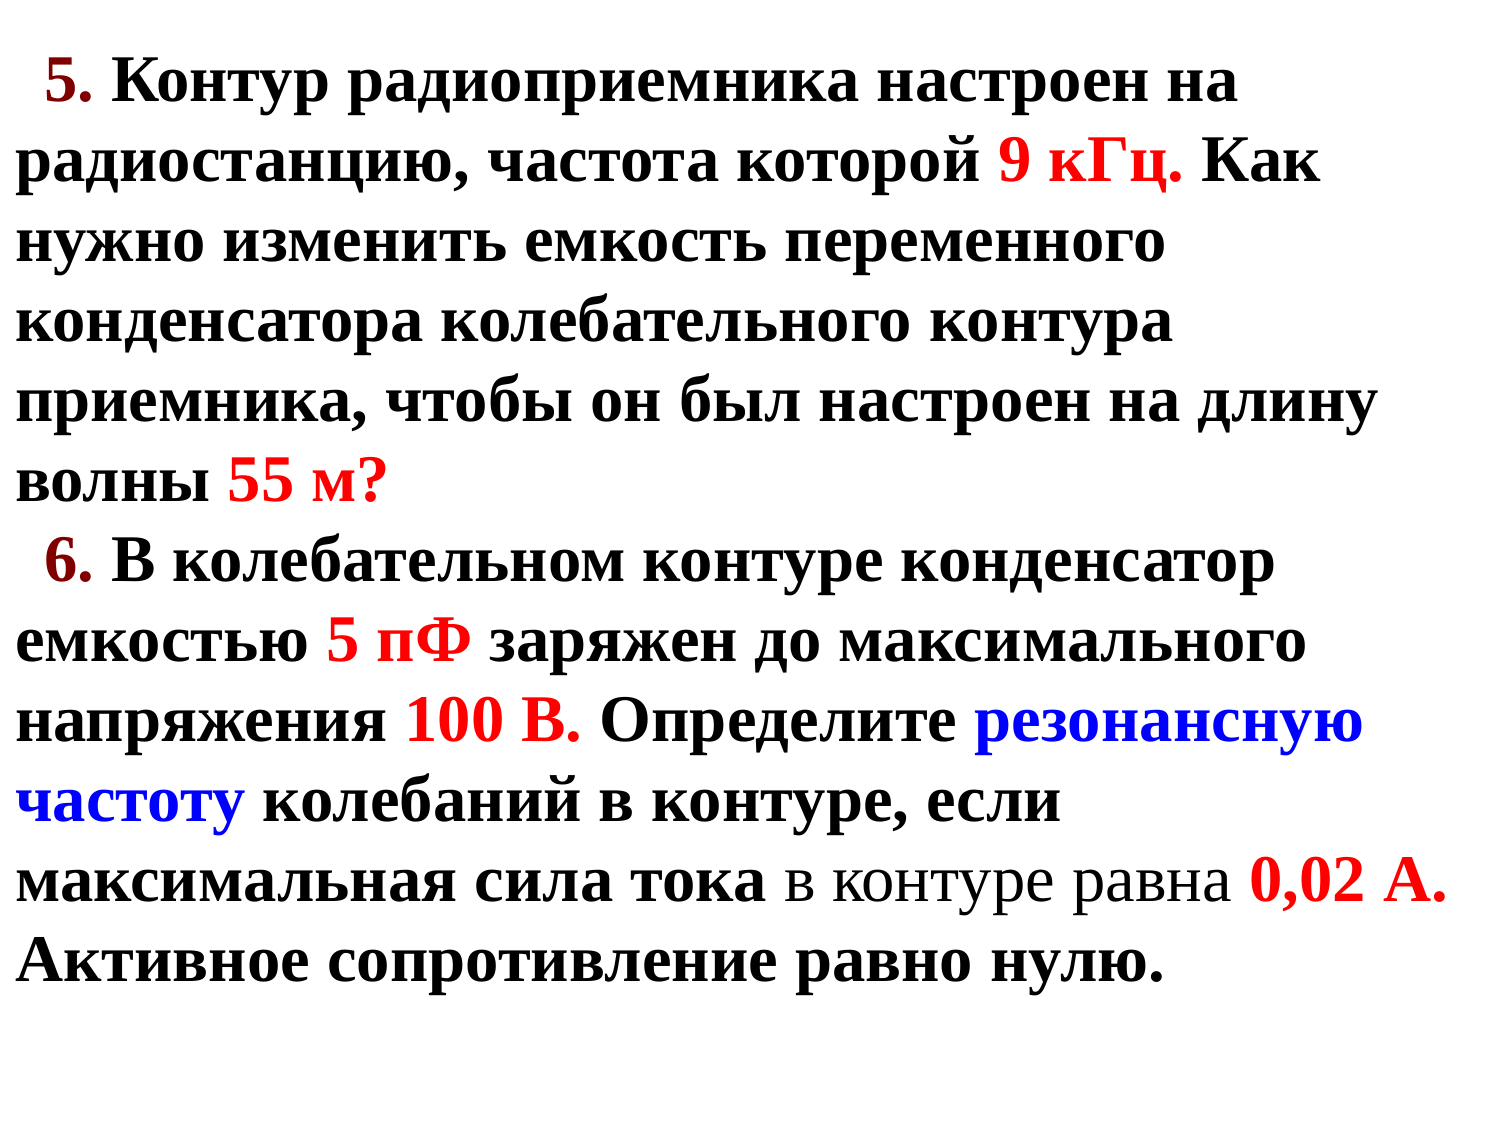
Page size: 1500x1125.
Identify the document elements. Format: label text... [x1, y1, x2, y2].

text_box 5. Контур радиоприемника настроен на радиостанцию, частота которой 9 кГц. Как нужно изменить емкость переменного конденсатора колебательного контура приемника, чтобы он был настроен на длину волны 55 м? 6. В колебательном контуре конденсатор емкостью 5 пФ заряжен до максимального напряжения 100 В. Определите резонансную частоту колебаний в контуре, если максимальная сила тока в контуре равна 0,02 А. Активное сопротивление равно нулю. [0, 27, 1500, 1002]
